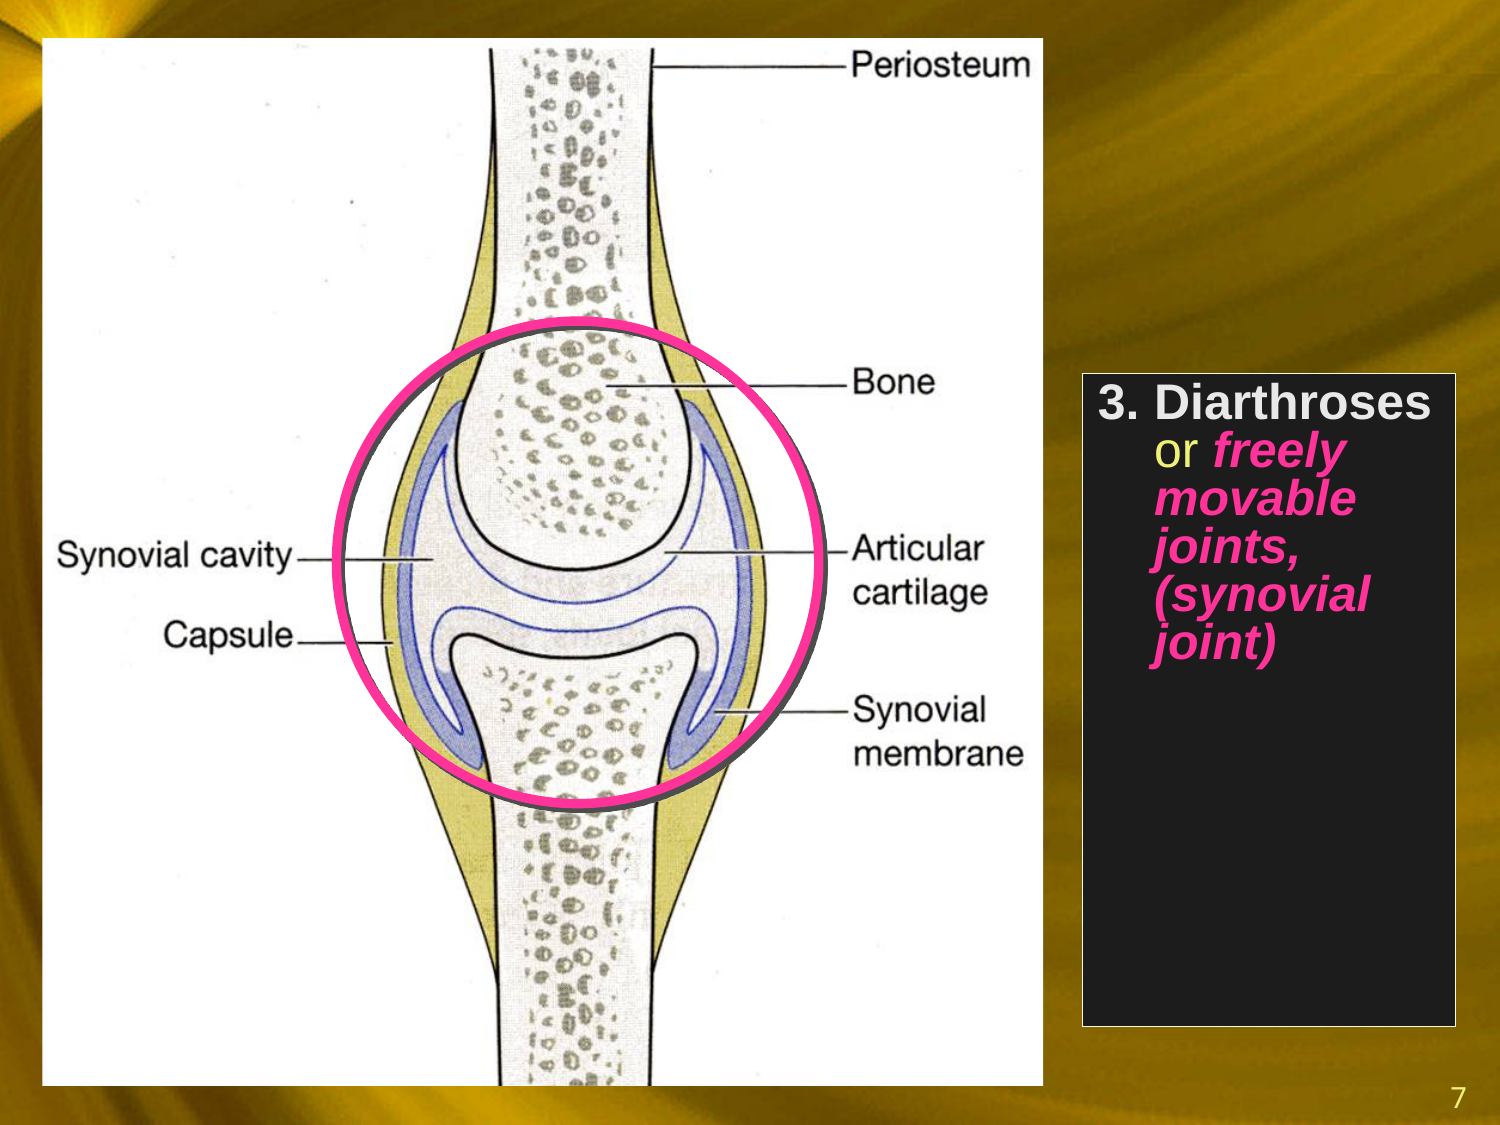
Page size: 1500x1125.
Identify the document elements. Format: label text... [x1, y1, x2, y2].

picture [0, 0, 1500, 1125]
slide_number 7 [1409, 1071, 1483, 1118]
list Diarthroses or freely movable joints, (synovial joint) [1082, 373, 1456, 1027]
